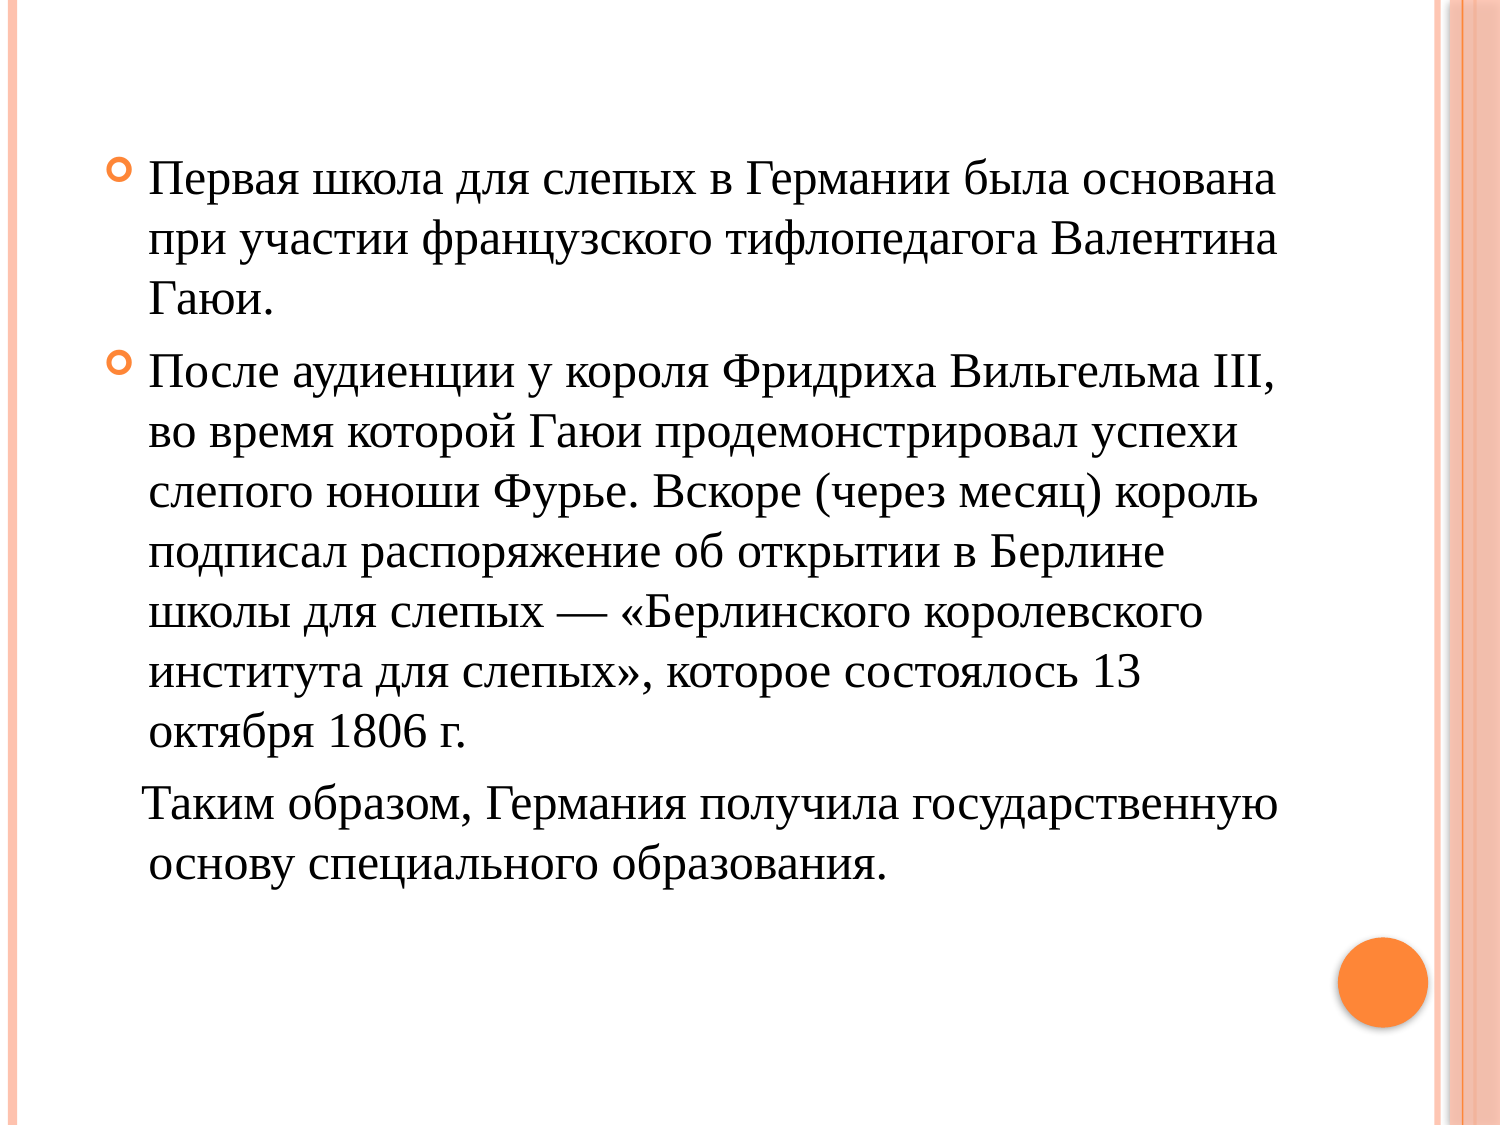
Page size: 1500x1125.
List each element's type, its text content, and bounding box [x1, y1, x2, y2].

list Первая школа для слепых в Германии была основана при участии французского тифлопедагога Валентина Гаюи. После аудиенции у короля Фридриха Вильгельма III, во время которой Гаюи продемонстрировал успехи слепого юноши Фурье. Вскоре (через месяц) король подписал распоряжение об открытии в Берлине школы для слепых — «Берлинского королевского института для слепых», которое состоялось 13 октября 1806 г. Таким образом, Германия получила государственную основу специального образования. [88, 136, 1314, 937]
